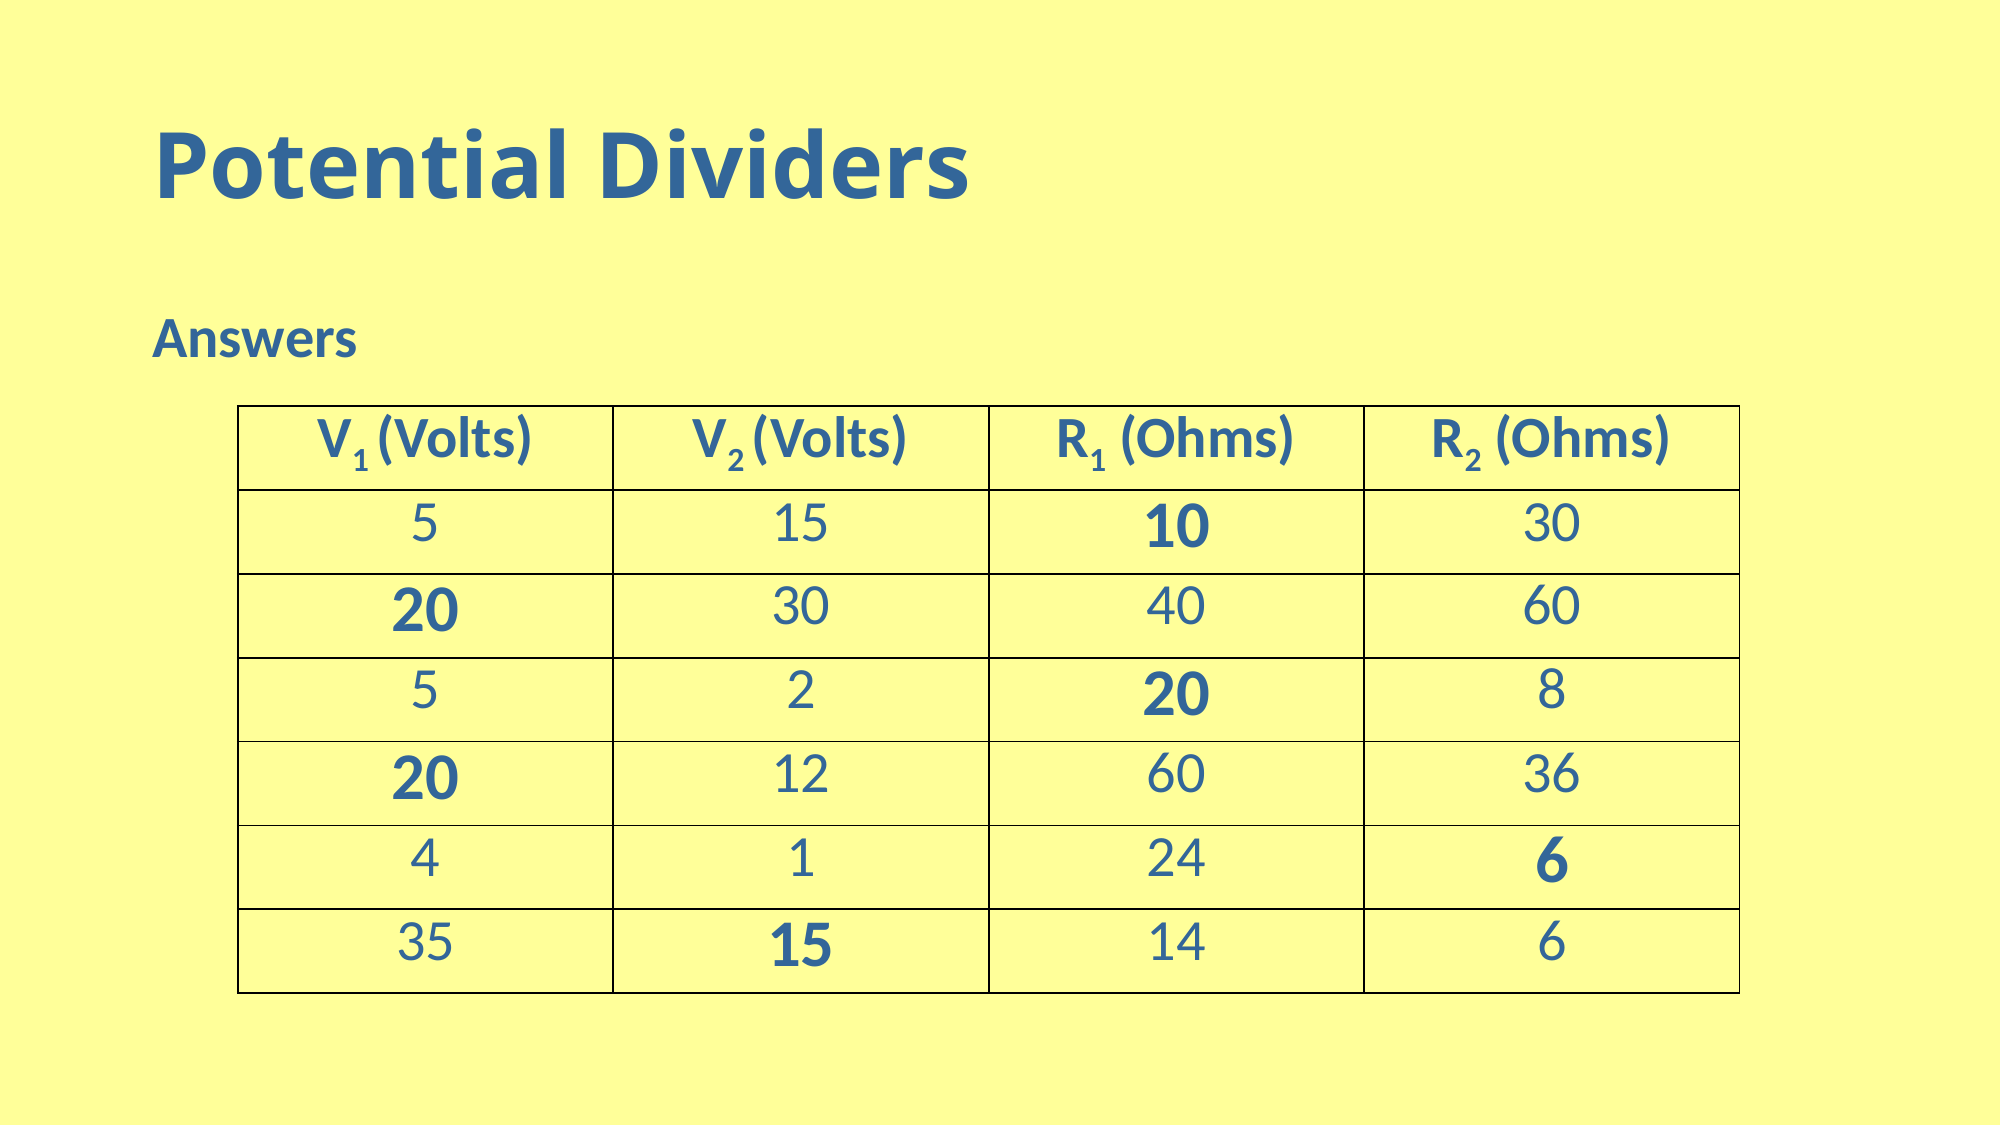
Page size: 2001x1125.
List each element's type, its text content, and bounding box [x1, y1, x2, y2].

table_cell 6 [1365, 826, 1739, 908]
table_header R2 (Ohms) [1365, 407, 1739, 489]
list Answers [137, 299, 1863, 1014]
table_cell 15 [614, 491, 988, 573]
table_cell 5 [239, 491, 612, 573]
table_cell 10 [990, 491, 1363, 573]
table_header V1 (Volts) [239, 407, 612, 489]
table_cell 60 [1365, 575, 1739, 657]
table_cell 30 [614, 575, 988, 657]
table_cell 5 [239, 659, 612, 741]
table_header V2 (Volts) [614, 407, 988, 489]
table_cell 20 [239, 742, 612, 825]
table_cell 15 [614, 910, 988, 992]
table_cell 12 [614, 742, 988, 825]
table_cell 20 [990, 659, 1363, 741]
table_cell 24 [990, 826, 1363, 908]
title Potential Dividers [137, 59, 1863, 278]
table_cell 14 [990, 910, 1363, 992]
table_cell 1 [614, 826, 988, 908]
table_cell 8 [1365, 659, 1739, 741]
table_cell 36 [1365, 742, 1739, 825]
table_cell 4 [239, 826, 612, 908]
table_cell 20 [239, 575, 612, 657]
table_cell 40 [990, 575, 1363, 657]
table_cell 2 [614, 659, 988, 741]
table_cell 60 [990, 742, 1363, 825]
table_cell 6 [1365, 910, 1739, 992]
table_cell 30 [1365, 491, 1739, 573]
table_cell 35 [239, 910, 612, 992]
table_header R1 (Ohms) [990, 407, 1363, 489]
